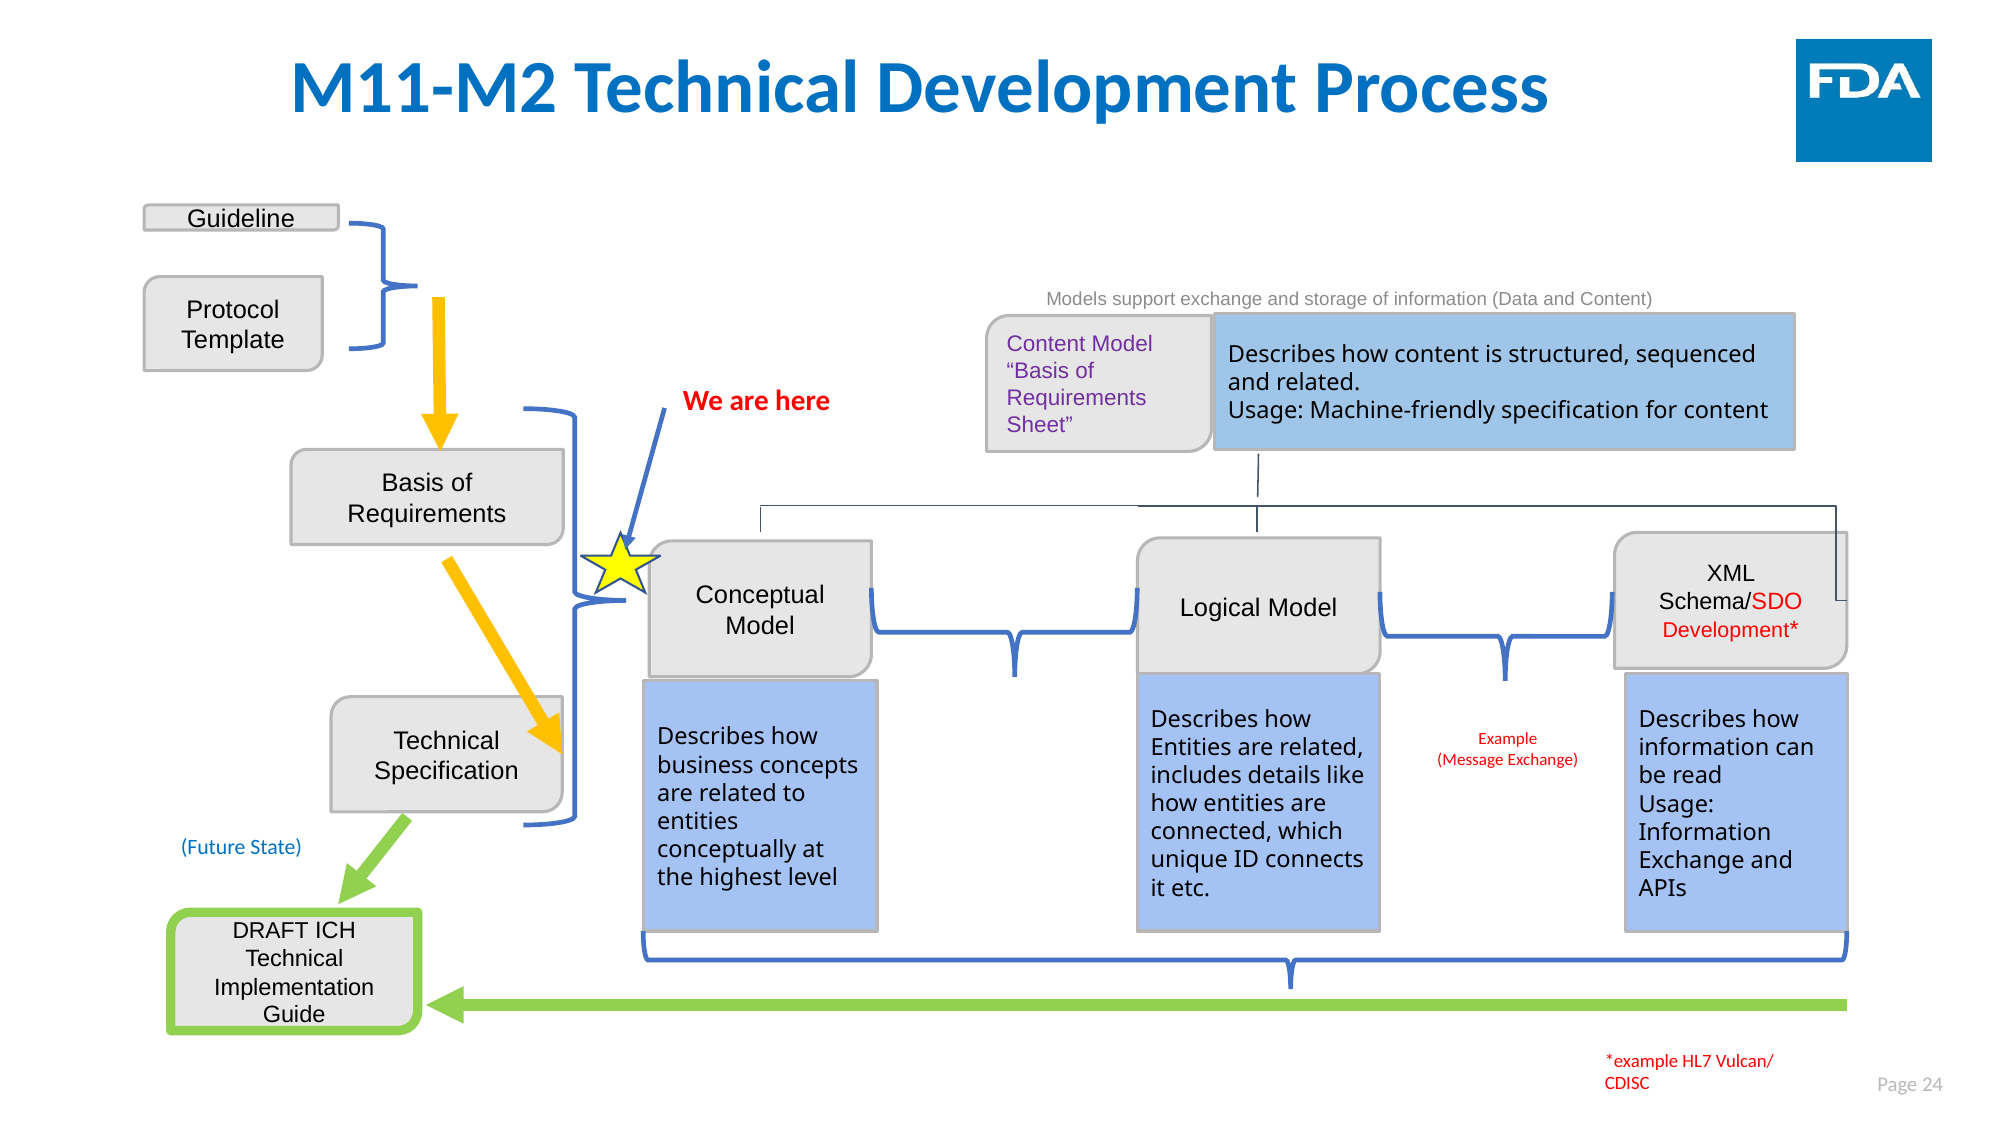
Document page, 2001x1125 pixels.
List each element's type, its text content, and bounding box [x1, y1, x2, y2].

text_box *example HL7 Vulcan/ CDISC [1589, 1041, 1922, 1102]
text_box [144, 204, 1848, 1031]
title M11-M2 Technical Development Process [9, 14, 1831, 163]
picture [1878, 63, 1919, 98]
slide_number Page 24 [1508, 1052, 1958, 1113]
picture [1831, 63, 1879, 99]
